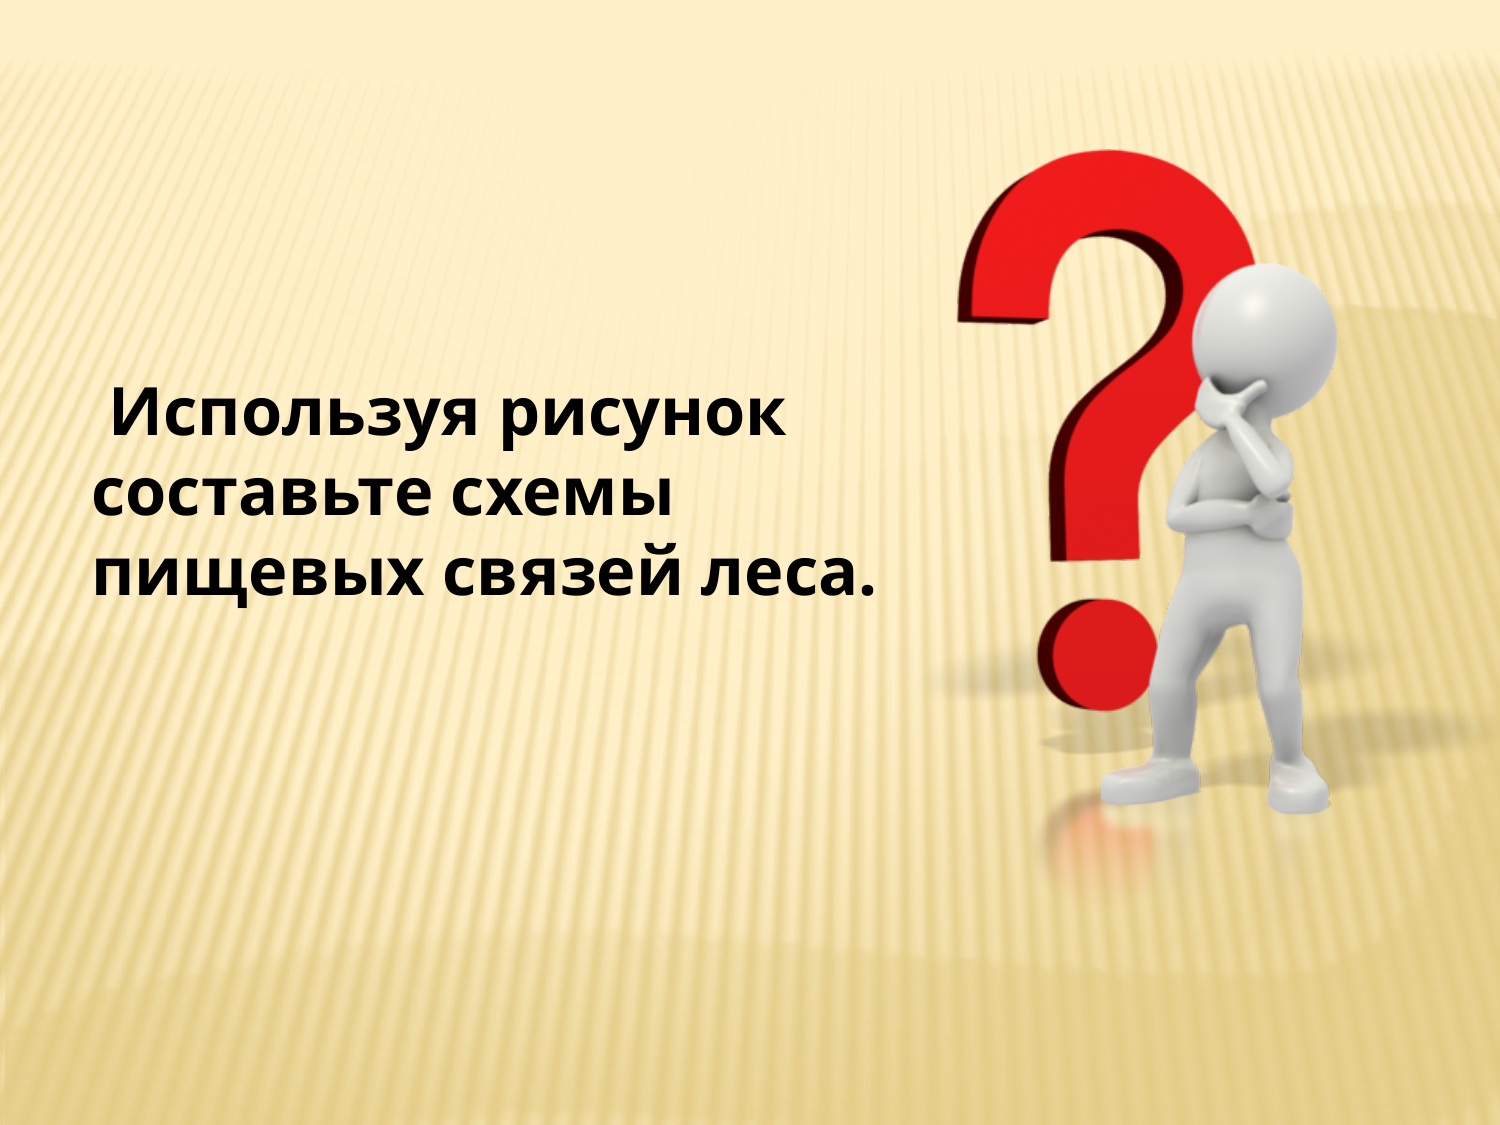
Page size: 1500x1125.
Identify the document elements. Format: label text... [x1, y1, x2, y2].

text_box Используя рисунок составьте схемы пищевых связей леса. [76, 361, 863, 617]
picture [873, 136, 1500, 919]
